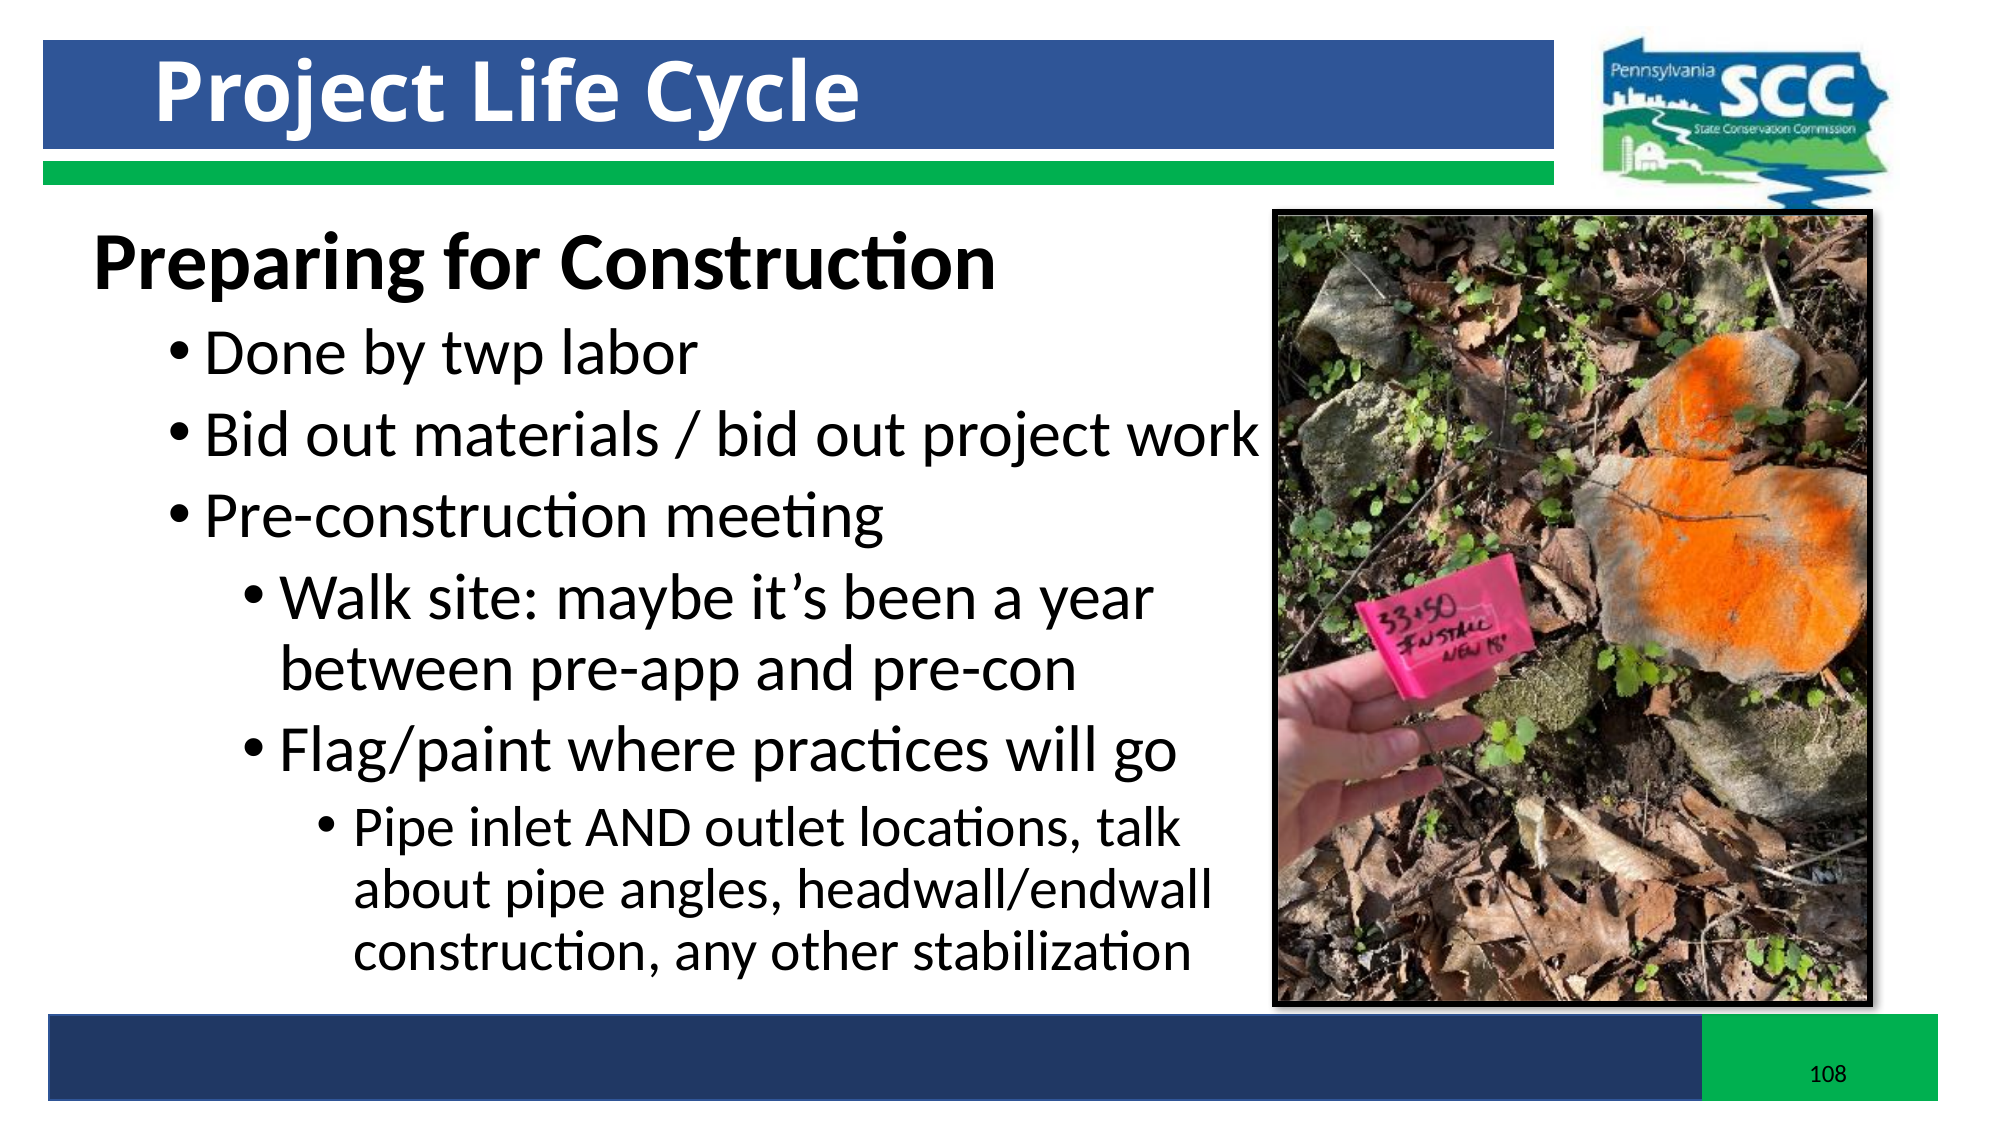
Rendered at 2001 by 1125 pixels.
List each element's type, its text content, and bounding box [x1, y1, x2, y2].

picture [1179, 26, 1966, 1000]
text_box Preparing for Construction Done by twp labor Bid out materials / bid out project work Pre-construction meeting Walk site: maybe it’s been a year between pre-app and pre-con Flag/paint where practices will go Pipe inlet AND outlet locations, talk about pipe angles, headwall/endwall construction, any other stabilization [78, 211, 1276, 1015]
text_box [1107, 40, 1554, 149]
text_box [43, 161, 1554, 185]
text_box [1702, 1014, 1938, 1101]
text_box Project Life Cycle [137, 26, 1107, 161]
text_box [48, 1014, 1702, 1101]
slide_number 108 [1412, 1042, 1863, 1103]
text_box [43, 40, 137, 149]
